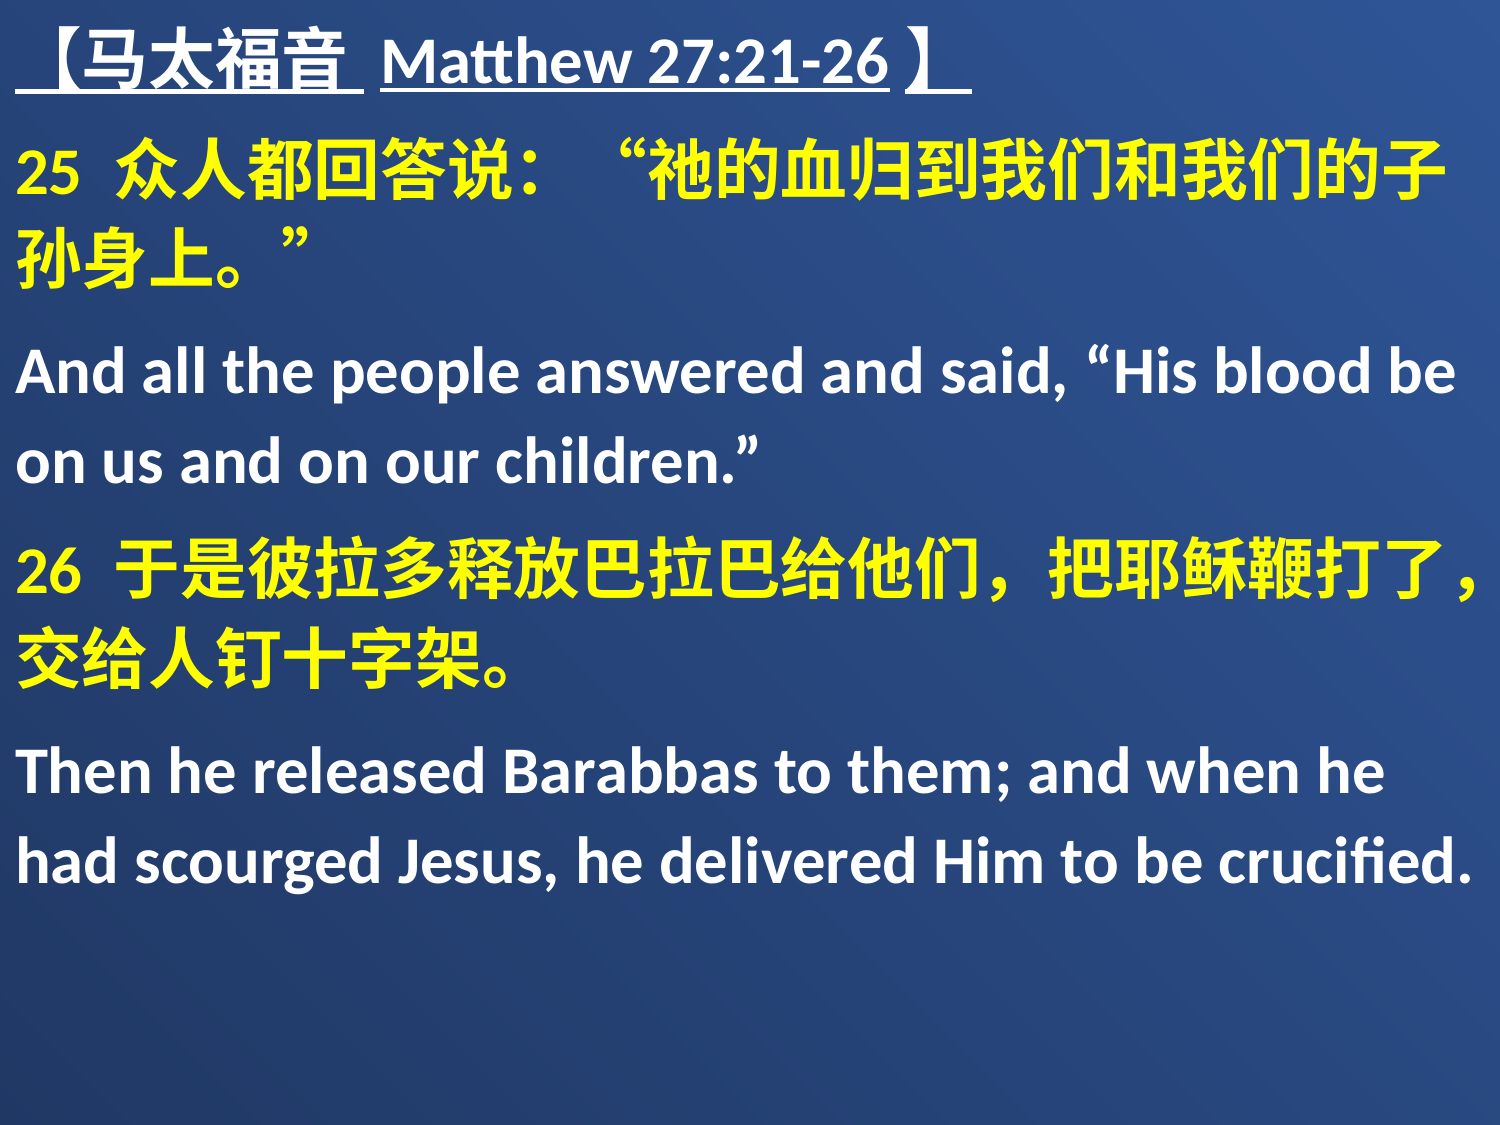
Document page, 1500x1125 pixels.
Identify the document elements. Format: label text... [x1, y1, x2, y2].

subtitle 【马太福音 Matthew 27:21-26】 25 众人都回答说：“祂的血归到我们和我们的子孙身上。” And all the people answered and said, “His blood be on us and on our children.” 26 于是彼拉多释放巴拉巴给他们，把耶稣鞭打了，交给人钉十字架。 Then he released Barabbas to them; and when he had scourged Jesus, he delivered Him to be crucified. [0, 0, 1500, 1125]
